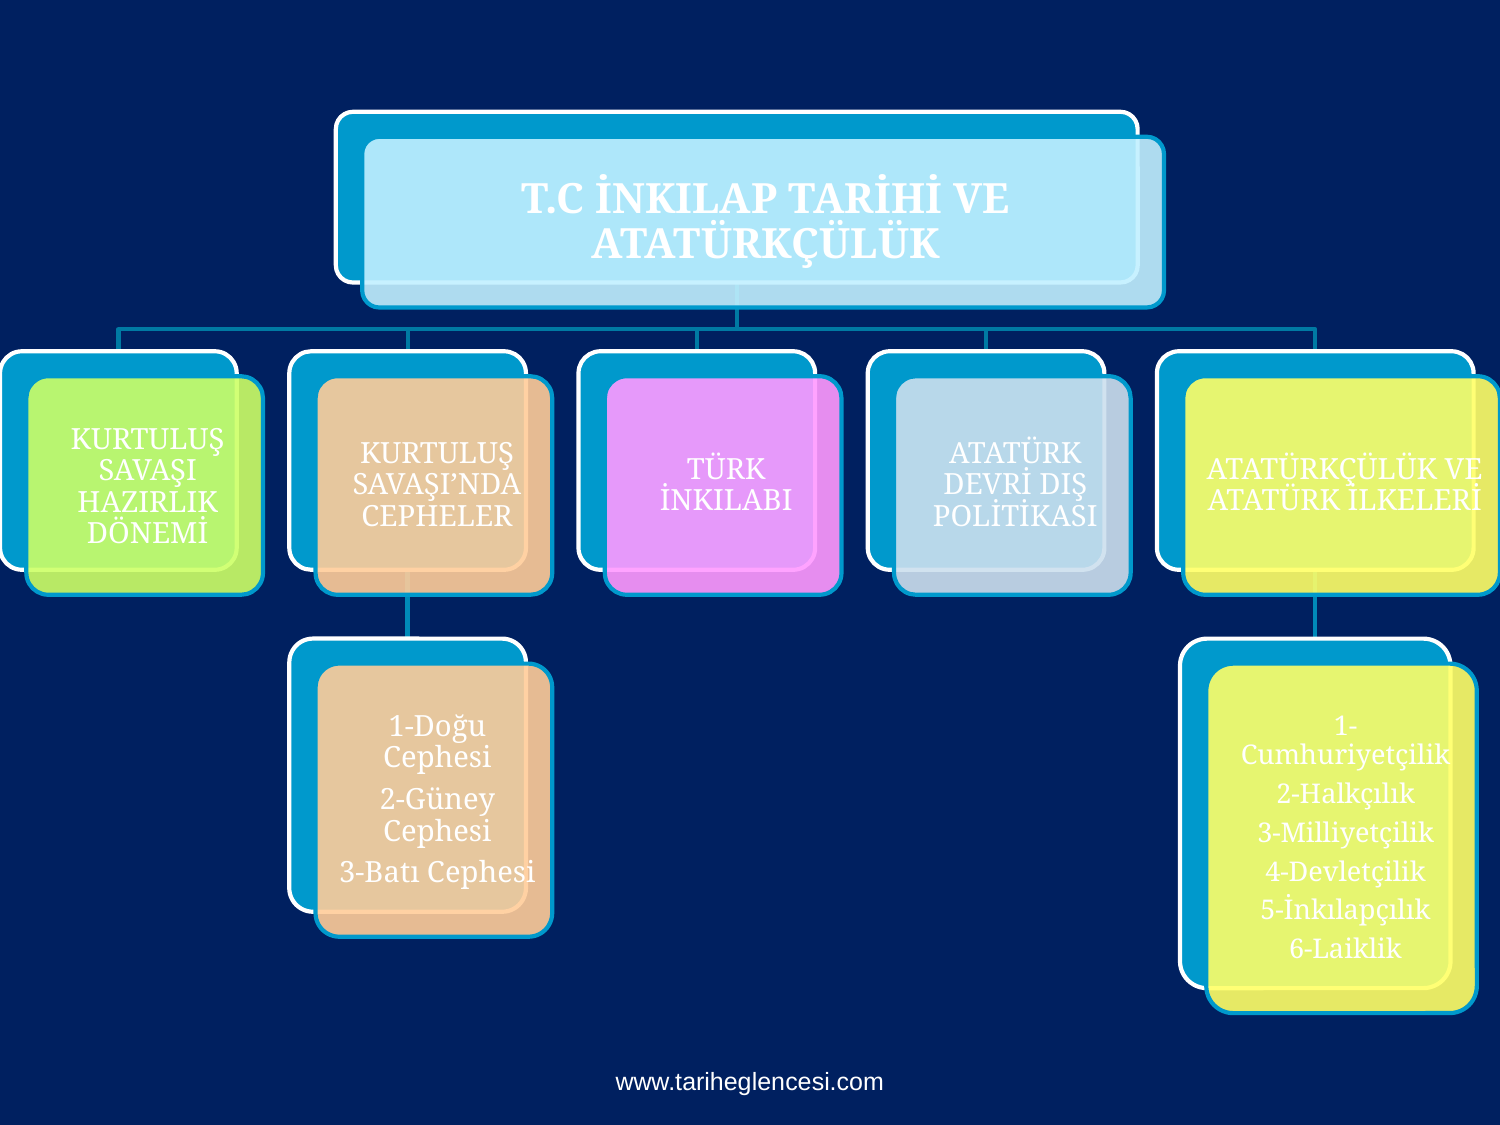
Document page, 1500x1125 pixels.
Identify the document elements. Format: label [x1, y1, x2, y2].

list [0, 0, 1500, 1125]
